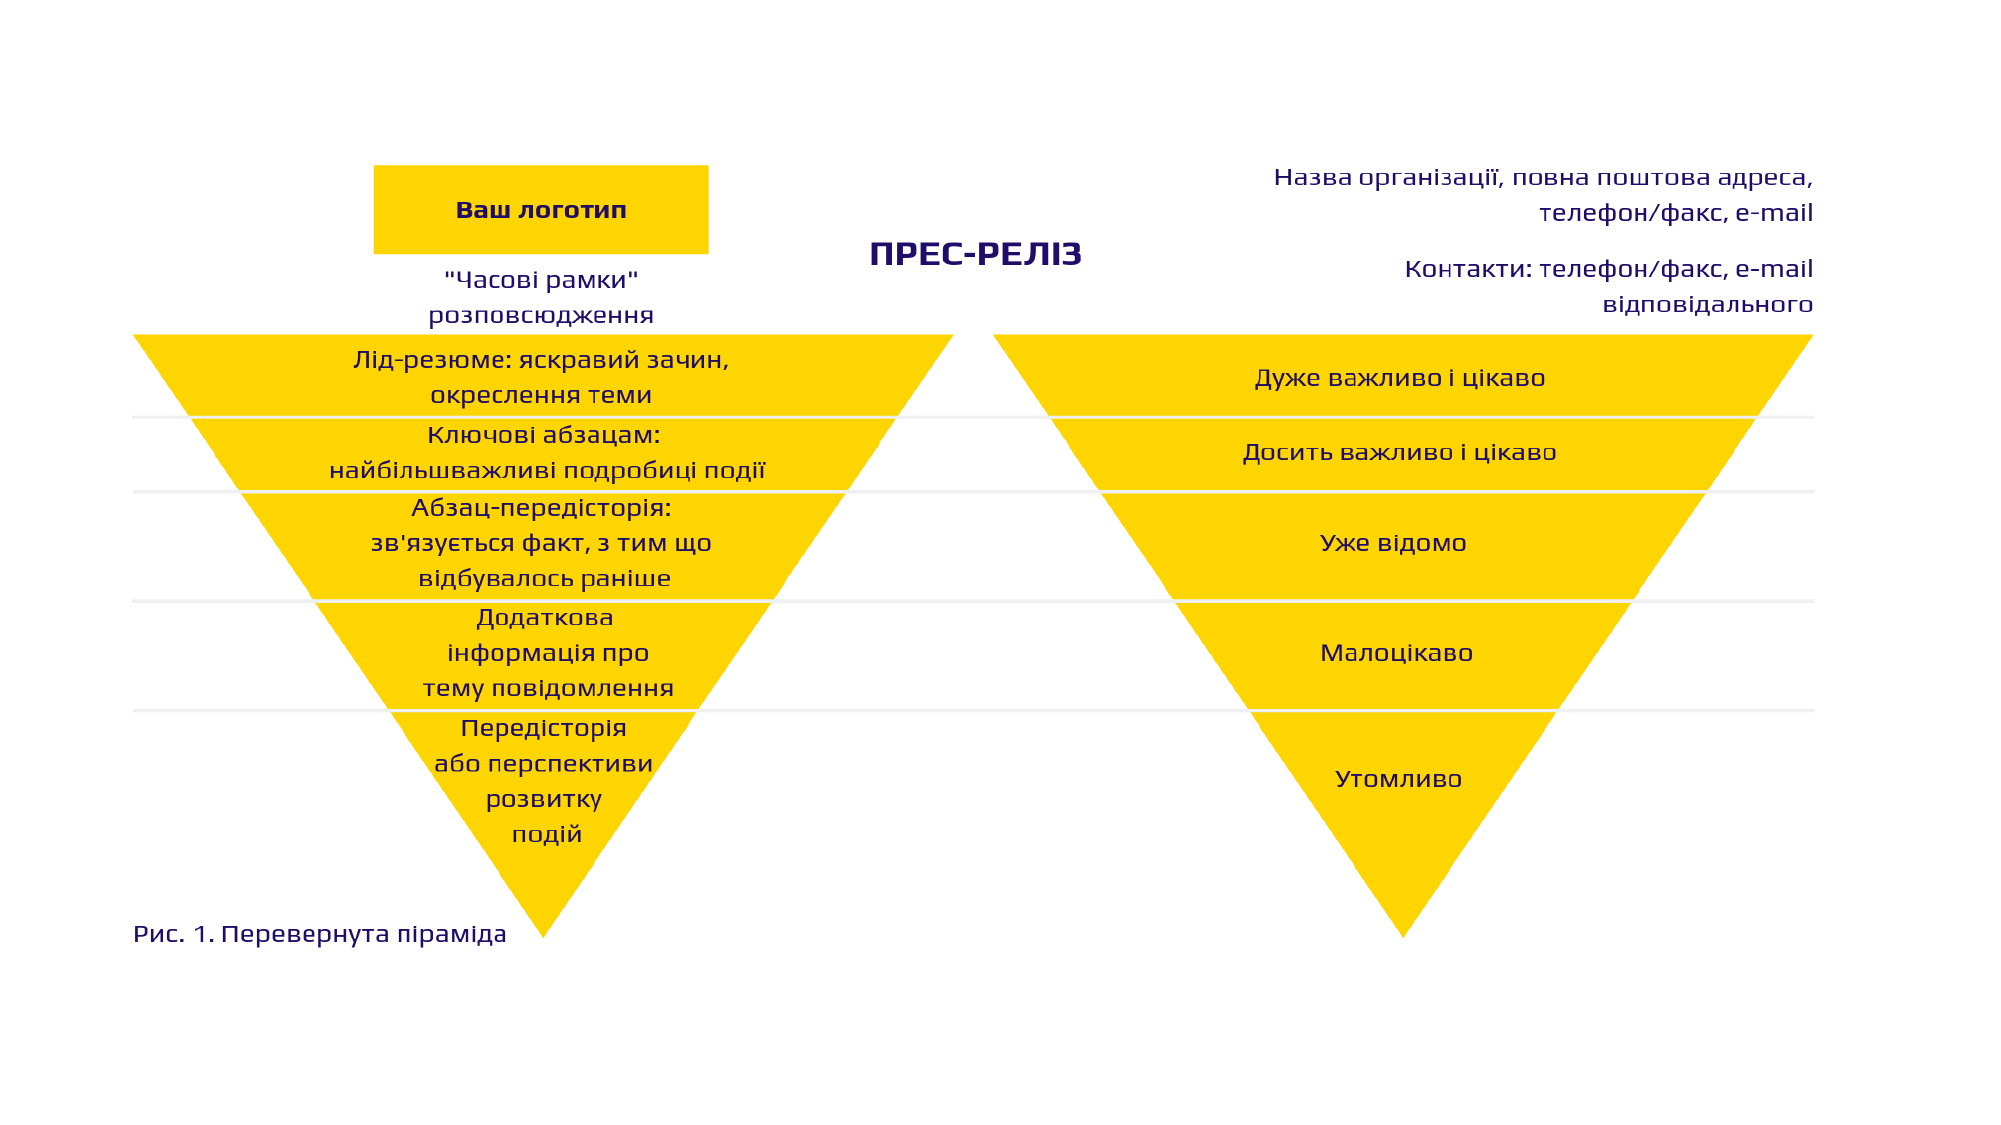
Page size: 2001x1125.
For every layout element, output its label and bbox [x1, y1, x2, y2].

picture [25, 66, 1925, 1046]
